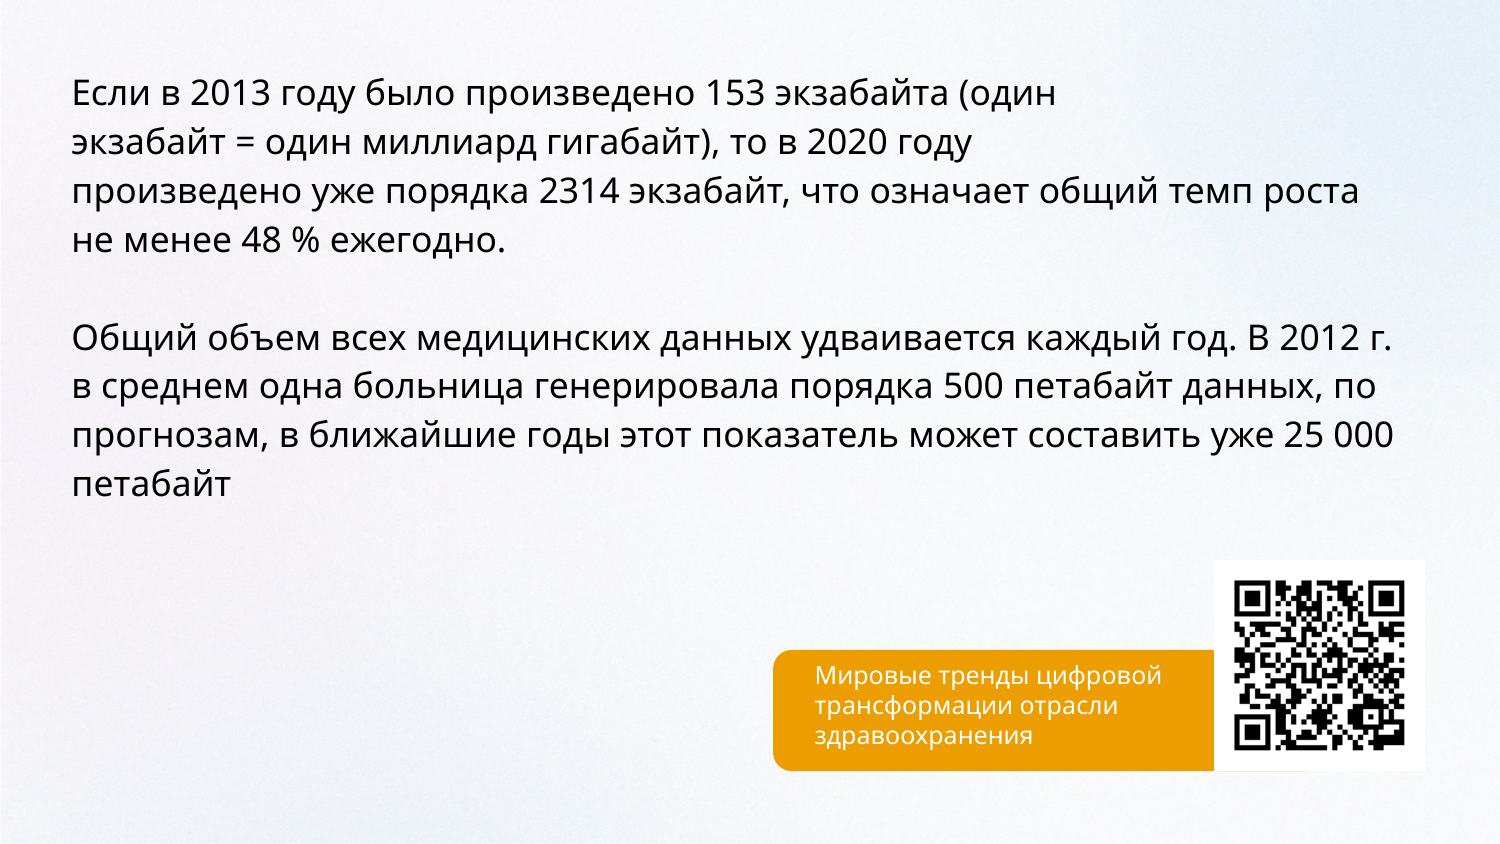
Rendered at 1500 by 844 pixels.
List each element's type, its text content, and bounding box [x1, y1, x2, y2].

text_box [773, 649, 1209, 772]
picture [0, 0, 1500, 844]
text_box Если в 2013 году было произведено 153 экзабайта (один экзабайт = один миллиард гигабайт), то в 2020 году произведено уже порядка 2314 экзабайт, что означает общий темп роста не менее 48 % ежегодно. Общий объем всех медицинских данных удваивается каждый год. В 2012 г. в среднем одна больница генерировала порядка 500 петабайт данных, по прогнозам, в ближайшие годы этот показатель может составить уже 25 000 петабайт [60, 31, 1411, 536]
text_box Мировые тренды цифровой трансформации отрасли здравоохранения [799, 645, 1209, 765]
